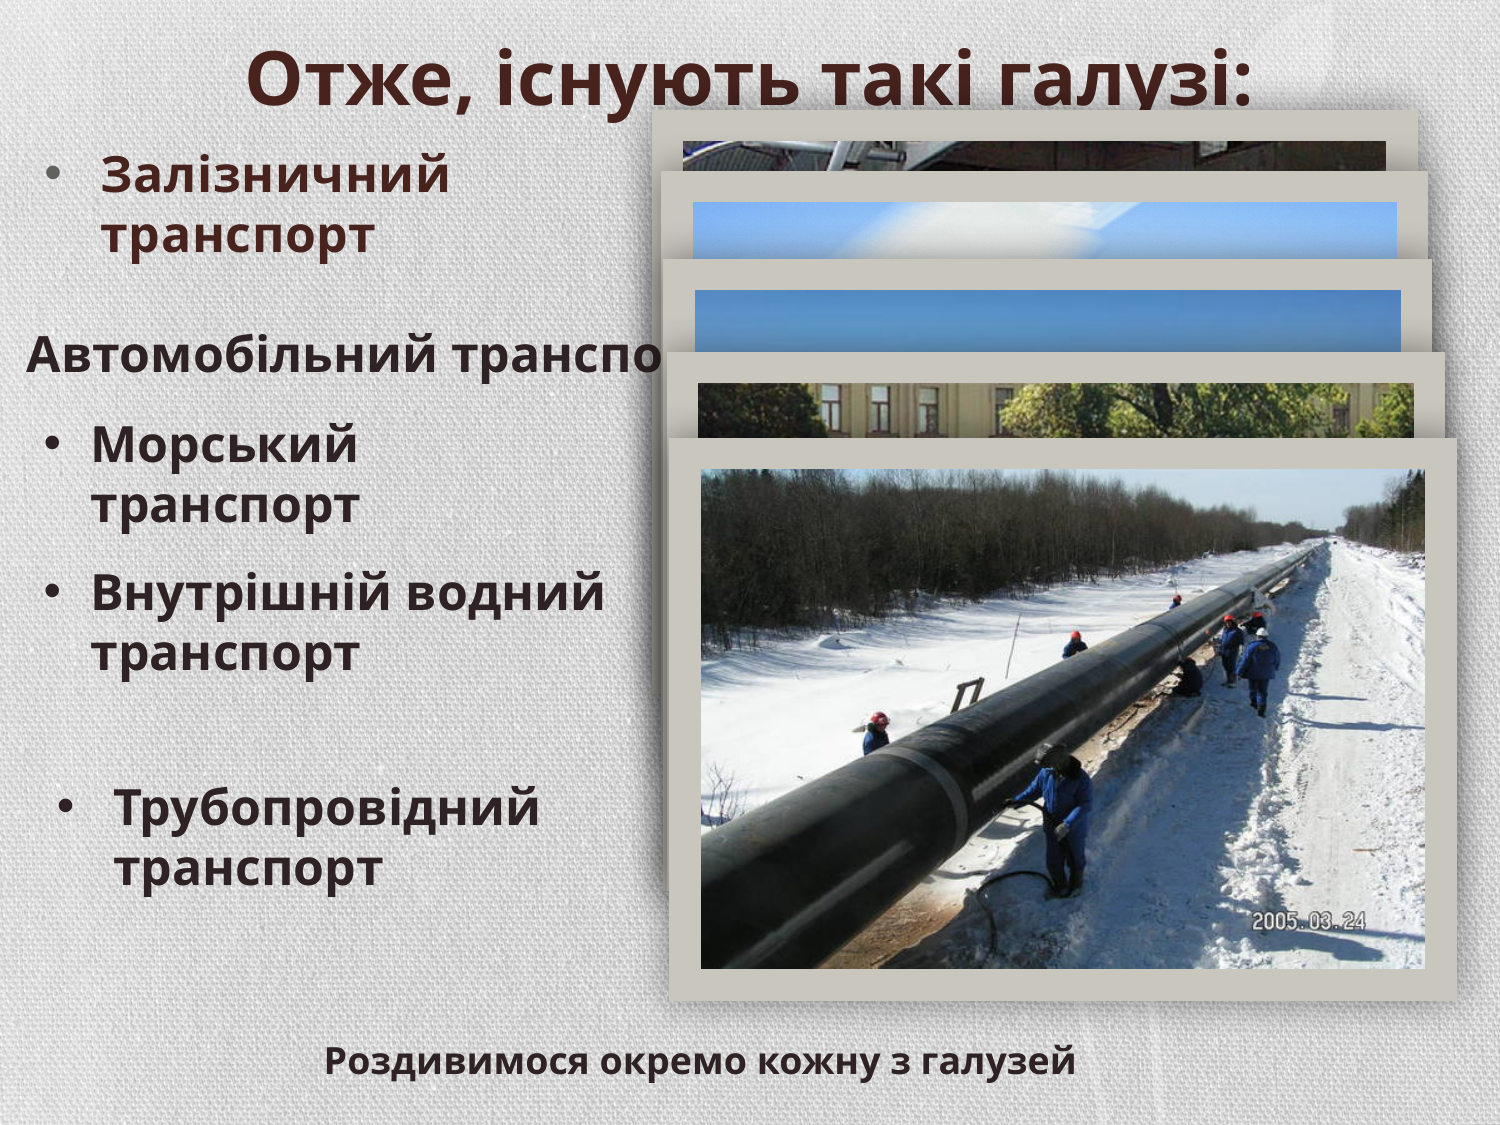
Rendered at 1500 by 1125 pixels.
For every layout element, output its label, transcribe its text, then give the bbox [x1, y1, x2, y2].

text_box Трубопровідний транспорт [42, 767, 674, 903]
title Отже, існують такі галузі: [45, 37, 1455, 114]
text_box Внутрішній водний транспорт [28, 553, 636, 689]
text_box Морський транспорт [28, 404, 596, 540]
picture [683, 140, 1426, 970]
text_box Автомобільний транспорт [0, 314, 636, 390]
text_box Роздивимося окремо кожну з галузей [139, 1029, 1262, 1090]
list Залізничний транспорт [29, 160, 625, 244]
